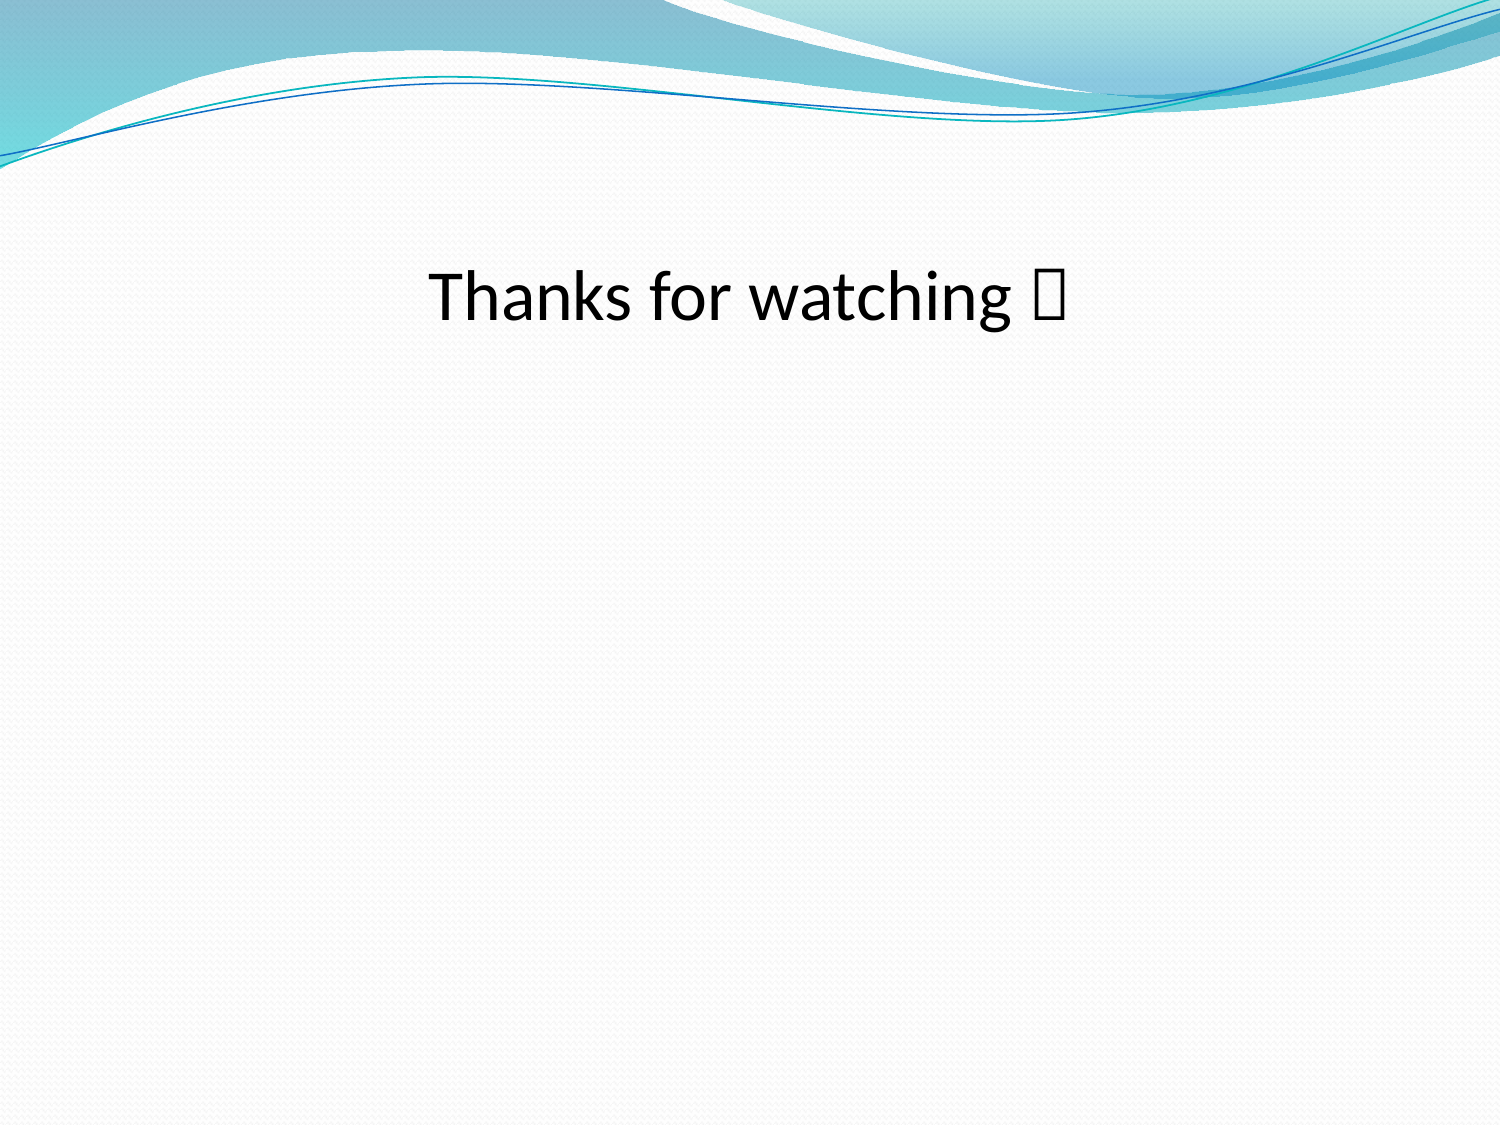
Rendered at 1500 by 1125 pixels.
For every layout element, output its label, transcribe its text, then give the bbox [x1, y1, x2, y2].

title Thanks for watching  [75, 66, 1425, 421]
